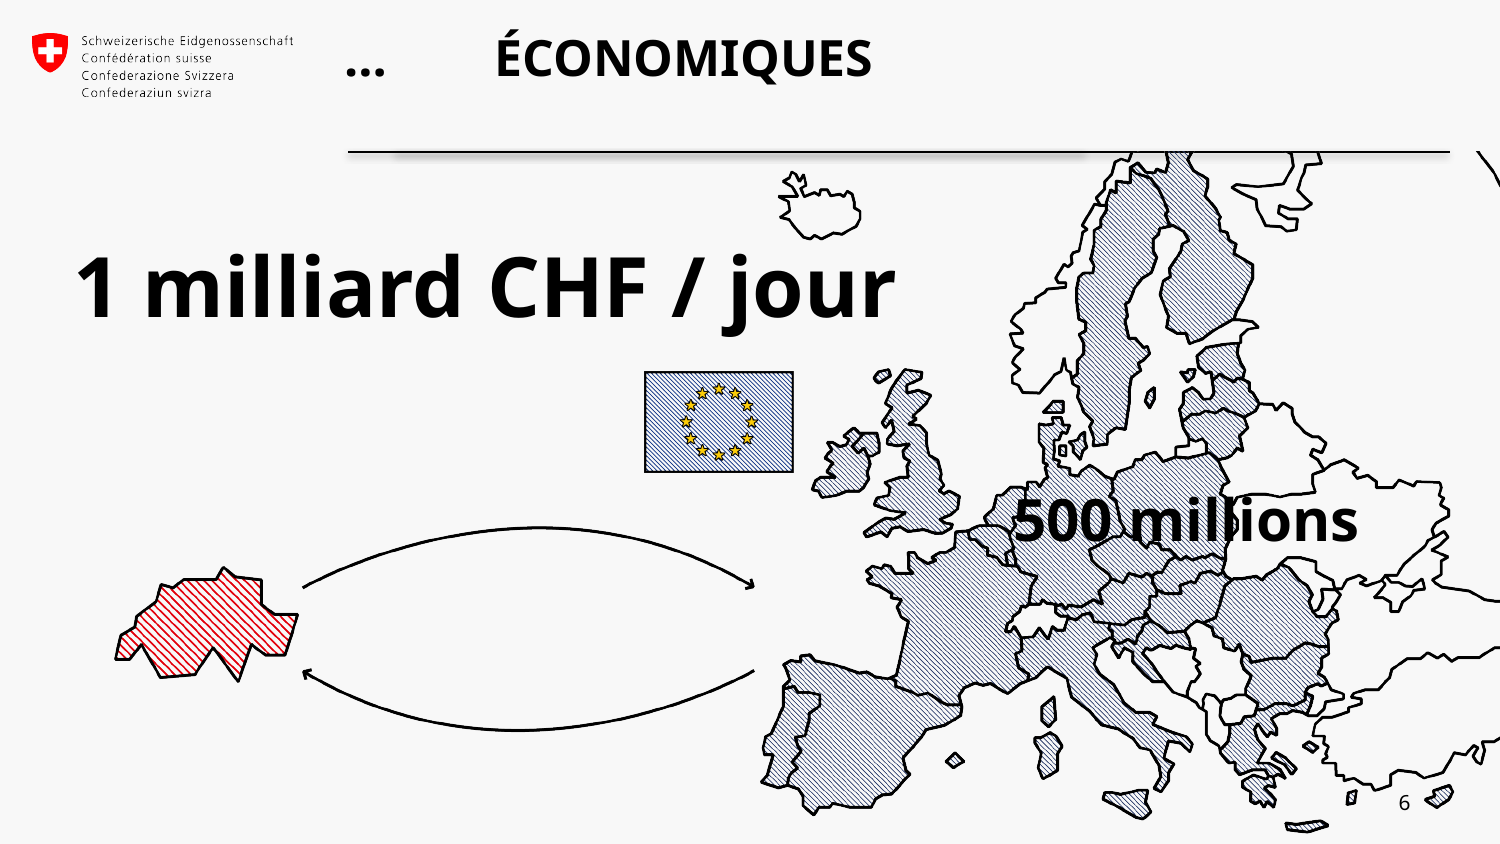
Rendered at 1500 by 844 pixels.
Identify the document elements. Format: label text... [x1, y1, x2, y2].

picture [59, 150, 1500, 835]
picture [32, 33, 293, 97]
text_box … ÉCONOMIQUES [344, 26, 923, 106]
